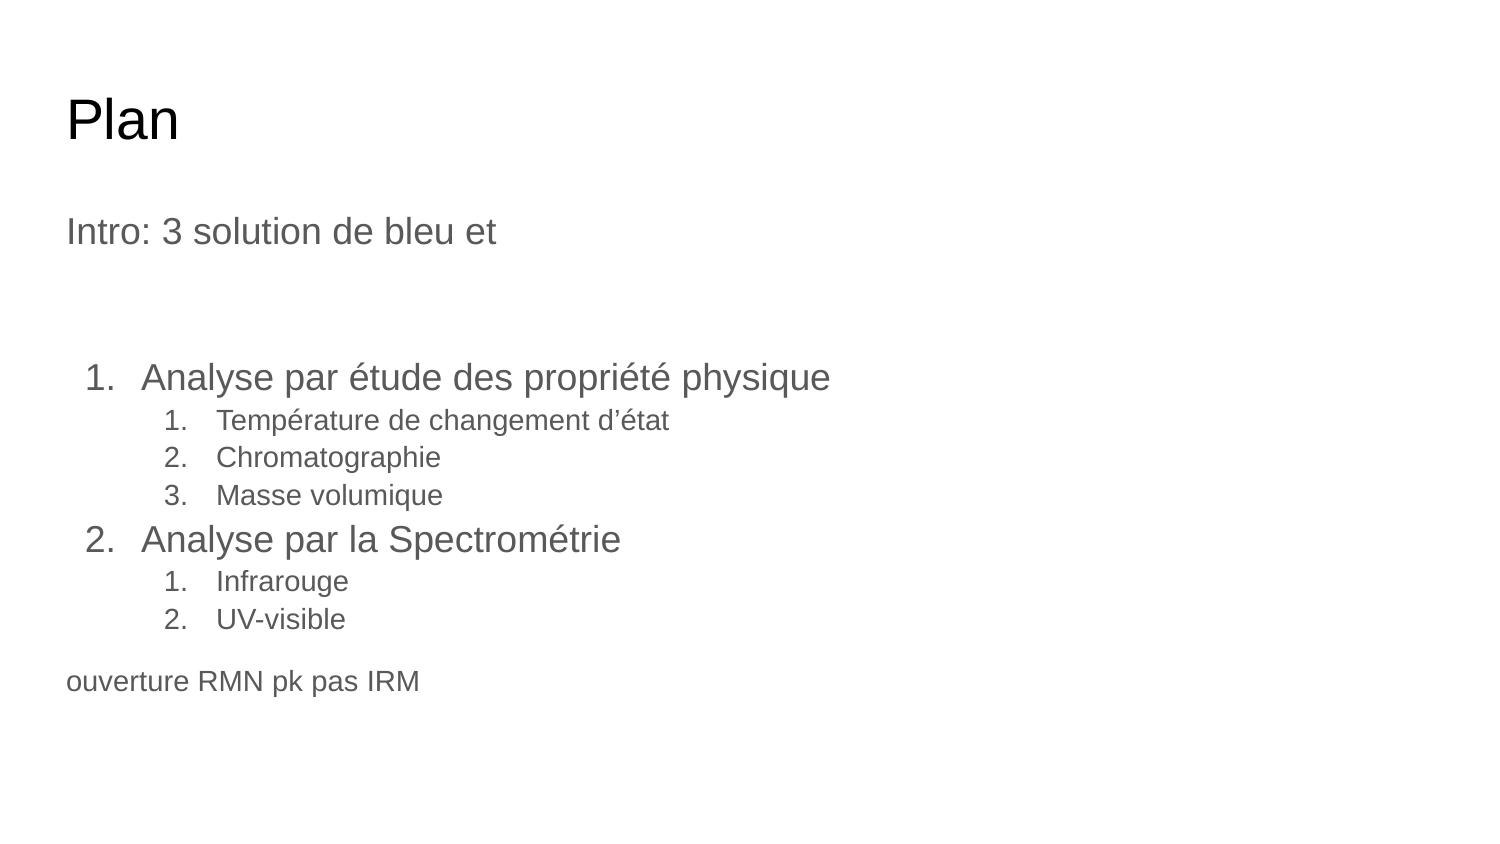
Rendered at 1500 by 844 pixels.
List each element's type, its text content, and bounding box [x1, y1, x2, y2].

title Plan [51, 72, 1449, 167]
list Intro: 3 solution de bleu et Analyse par étude des propriété physique Température de changement d’état Chromatographie Masse volumique Analyse par la Spectrométrie Infrarouge UV-visible ouverture RMN pk pas IRM [51, 189, 1449, 750]
